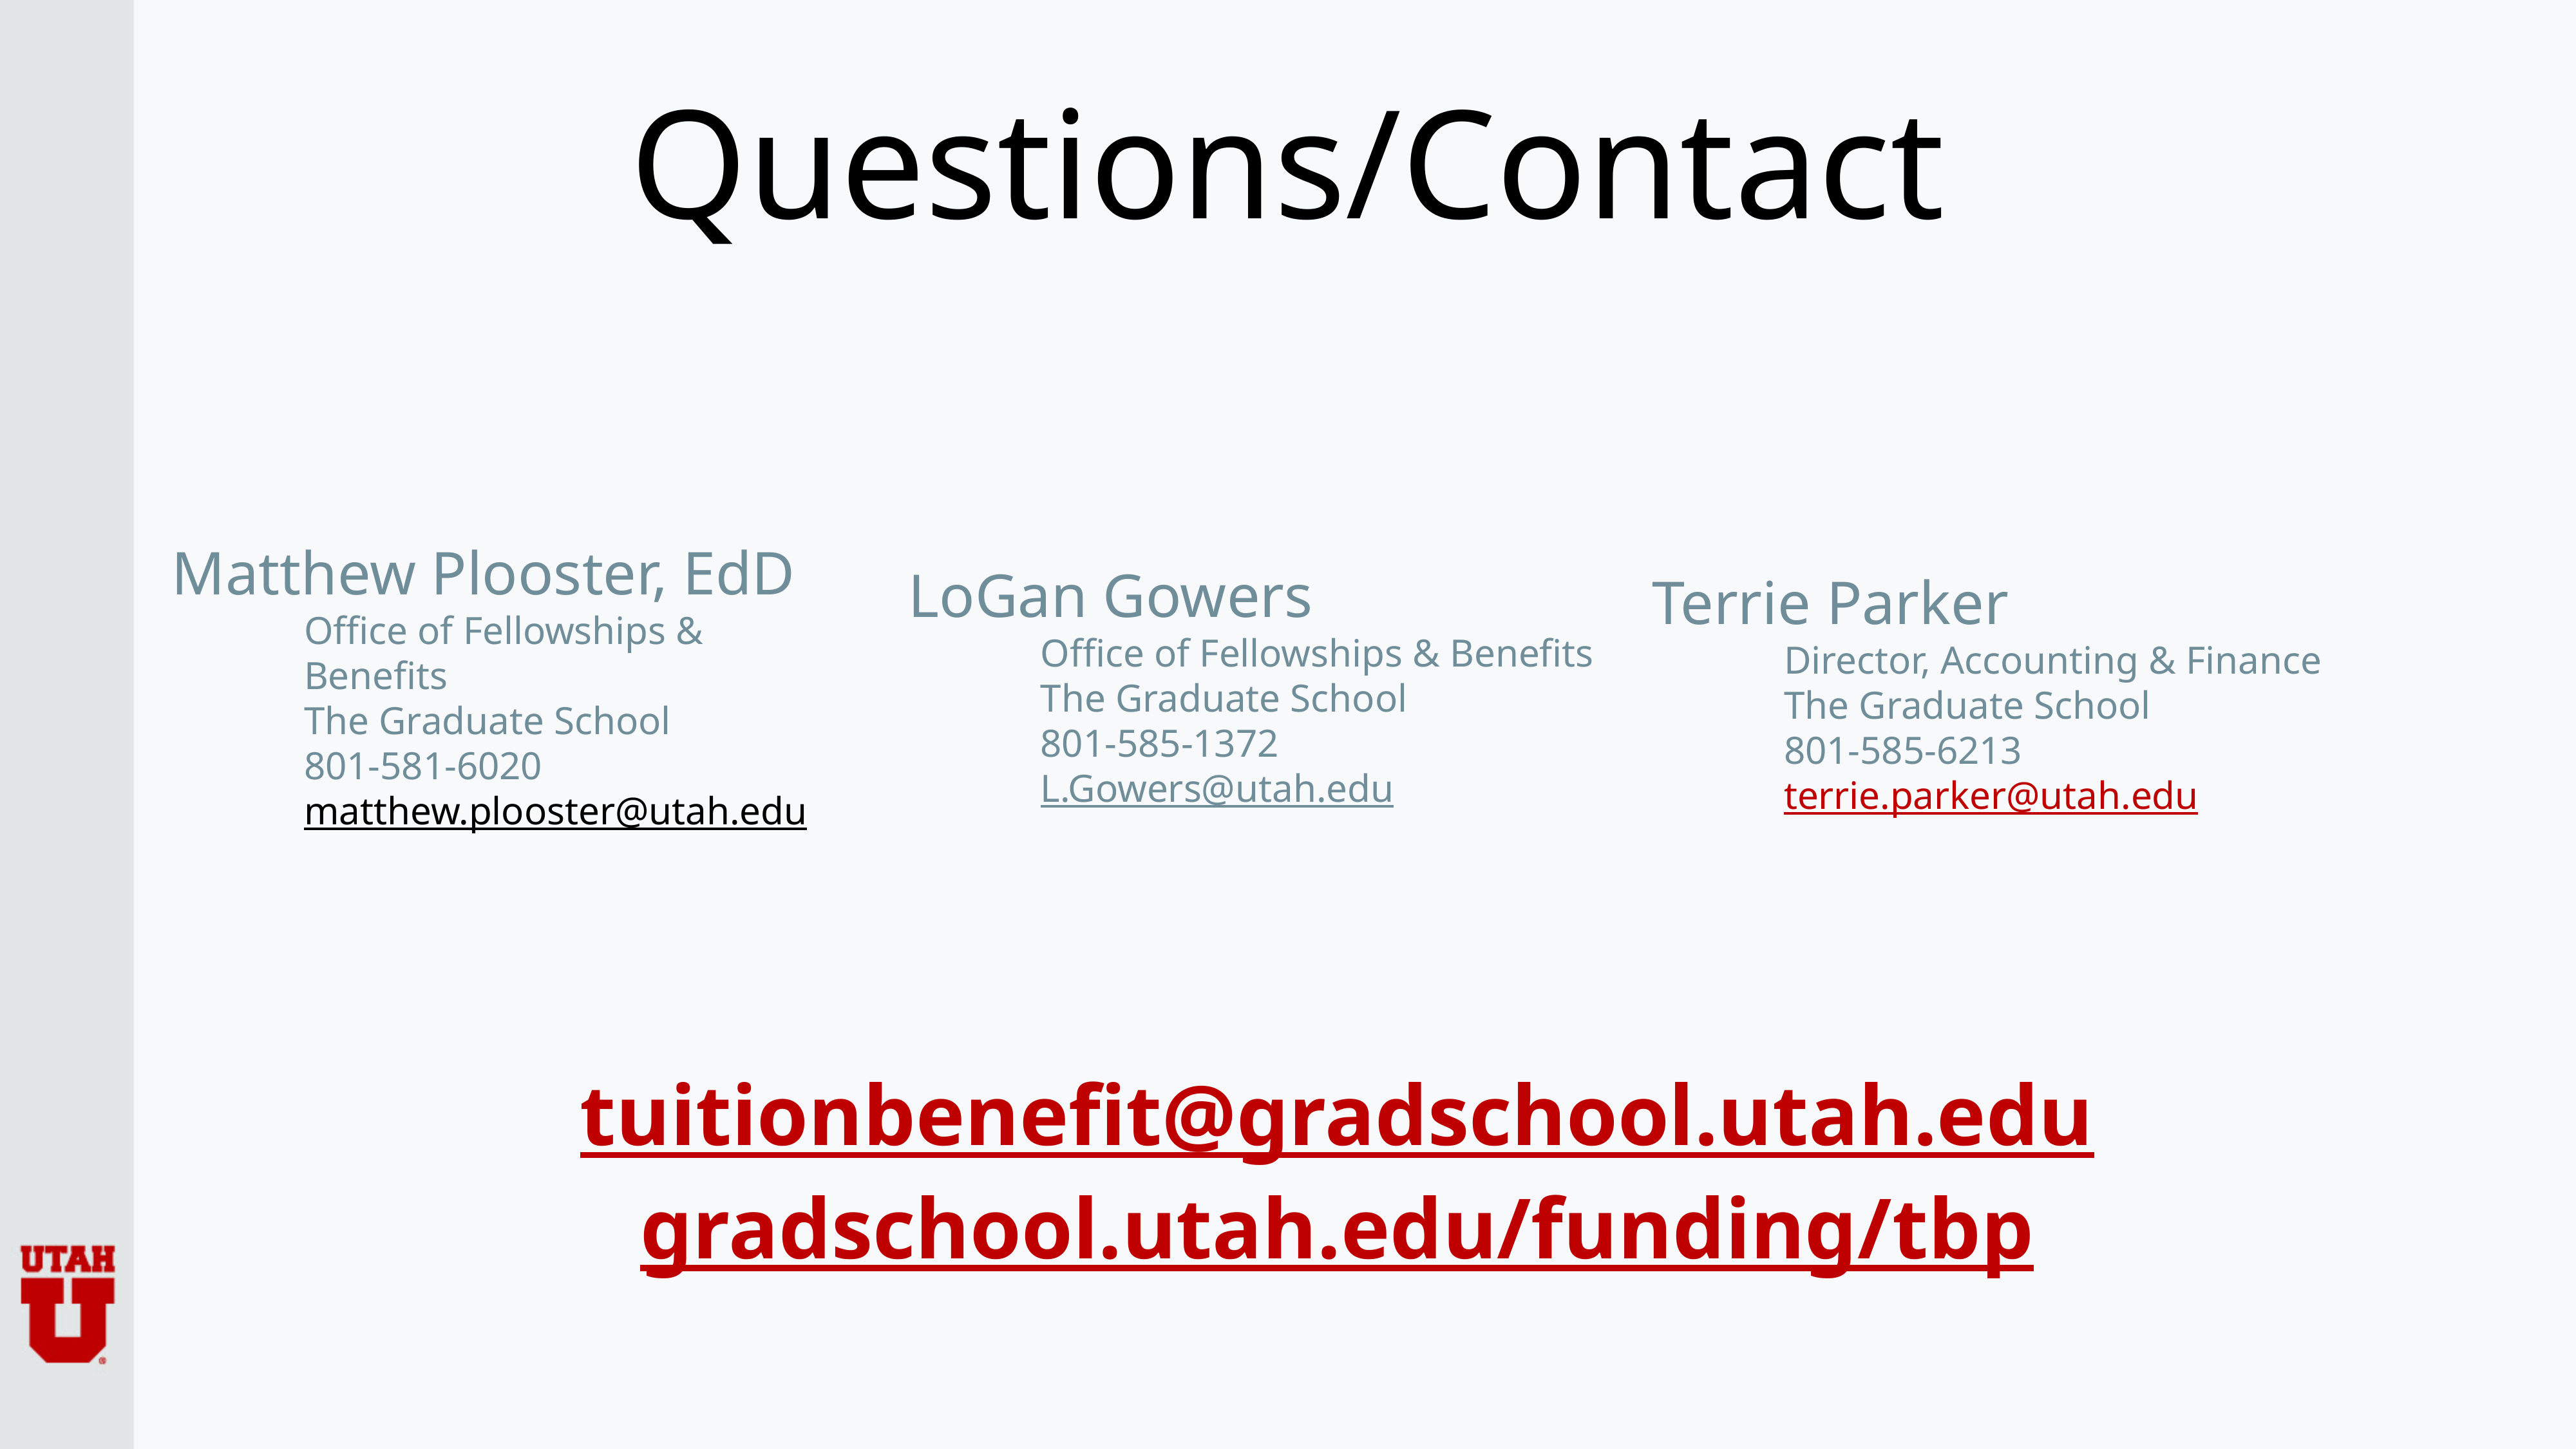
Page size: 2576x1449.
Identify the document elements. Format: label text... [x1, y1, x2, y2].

text_box Terrie Parker Director, Accounting & Finance The Graduate School 801-585-6213 terrie.parker@utah.edu [1597, 337, 2457, 1051]
text_box tuitionbenefit@gradschool.utah.edu gradschool.utah.edu/funding/tbp [347, 1057, 2148, 1294]
picture [0, 0, 2576, 1449]
list Matthew Plooster, EdD Office of Fellowships & Benefits The Graduate School 801-581-6020 matthew.plooster@utah.edu [118, 330, 853, 1044]
title Questions/Contact [178, 37, 2398, 279]
text_box LoGan Gowers Office of Fellowships & Benefits The Graduate School 801-585-1372 L.Gowers@utah.edu [853, 330, 1610, 1044]
